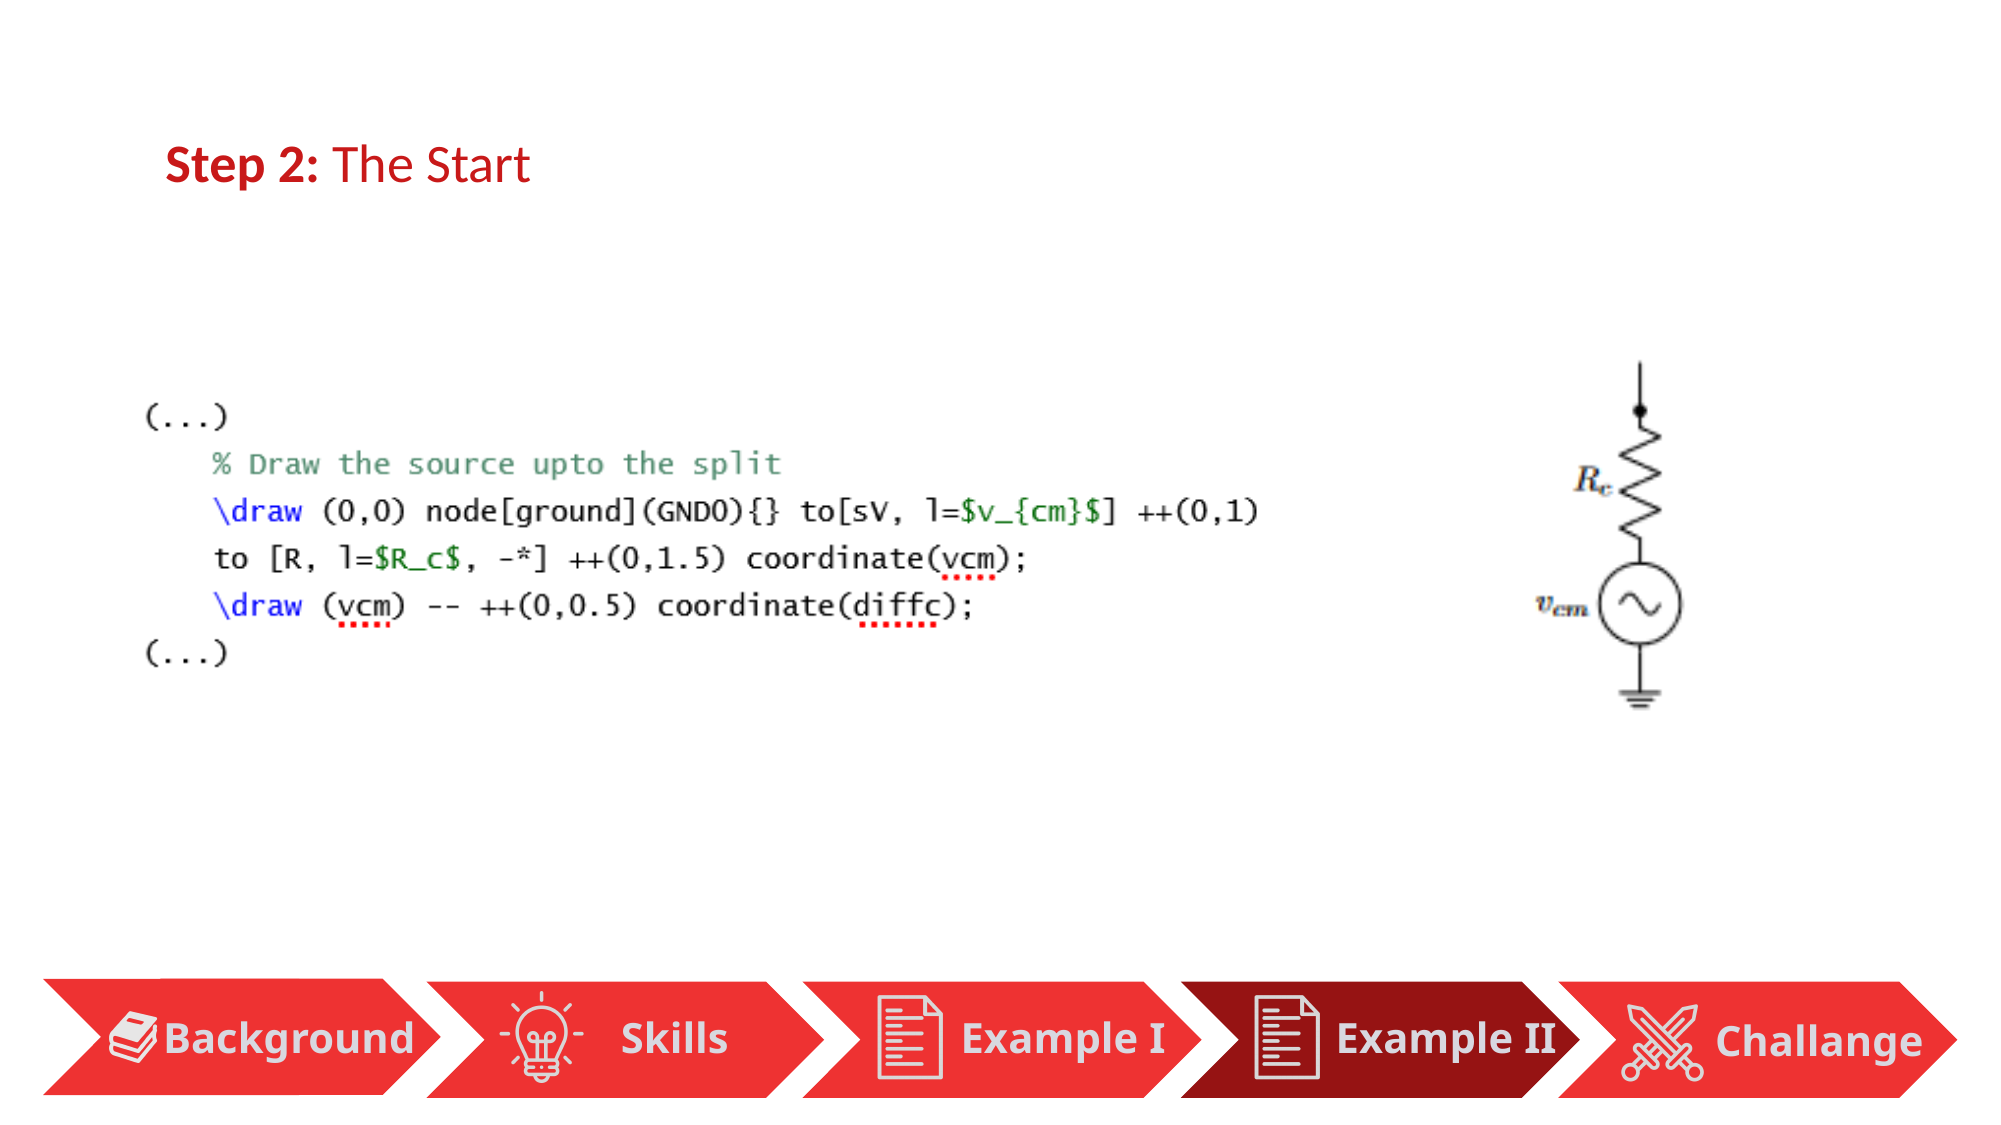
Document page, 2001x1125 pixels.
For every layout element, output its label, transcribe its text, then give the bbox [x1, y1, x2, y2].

title Step 2: The Start [165, 128, 1240, 289]
picture [2, 0, 2000, 1125]
